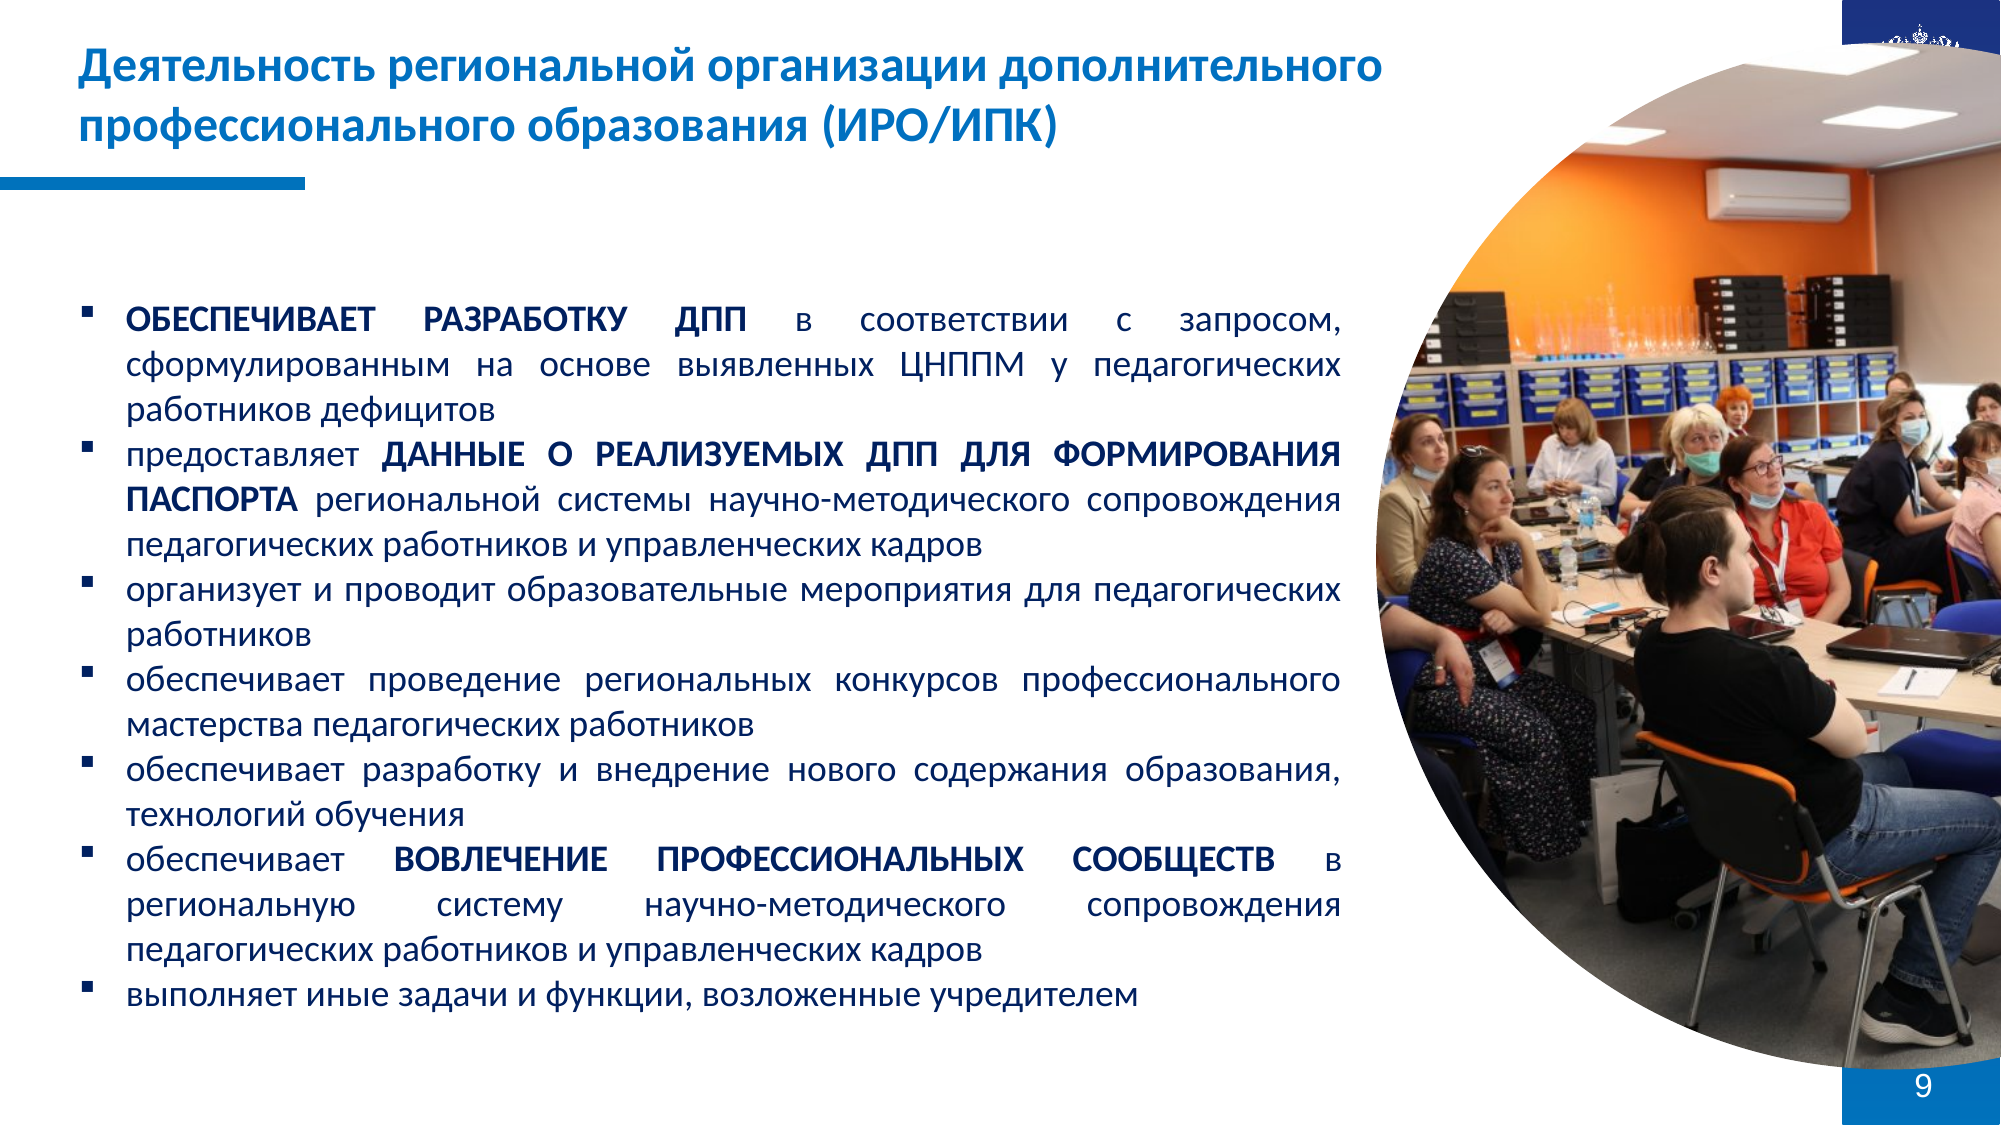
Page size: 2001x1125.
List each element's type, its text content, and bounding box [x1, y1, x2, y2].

text_box ОБЕСПЕЧИВАЕТ РАЗРАБОТКУ ДПП в соответствии с запросом, сформулированным на основе выявленных ЦНППМ у педагогических работников дефицитов предоставляет ДАННЫЕ О РЕАЛИЗУЕМЫХ ДПП ДЛЯ ФОРМИРОВАНИЯ ПАСПОРТА региональной системы научно-методического сопровождения педагогических работников и управленческих кадров организует и проводит образовательные мероприятия для педагогических работников обеспечивает проведение региональных конкурсов профессионального мастерства педагогических работников обеспечивает разработку и внедрение нового содержания образования, технологий обучения обеспечивает ВОВЛЕЧЕНИЕ ПРОФЕССИОНАЛЬНЫХ СООБЩЕСТВ в региональную систему научно-методического сопровождения педагогических работников и управленческих кадров выполняет иные задачи и функции, возложенные учредителем [64, 286, 1357, 1022]
picture [1376, 24, 2001, 1070]
text_box Деятельность региональной организации дополнительного профессионального образования (ИРО/ИПК) [64, 23, 1691, 159]
